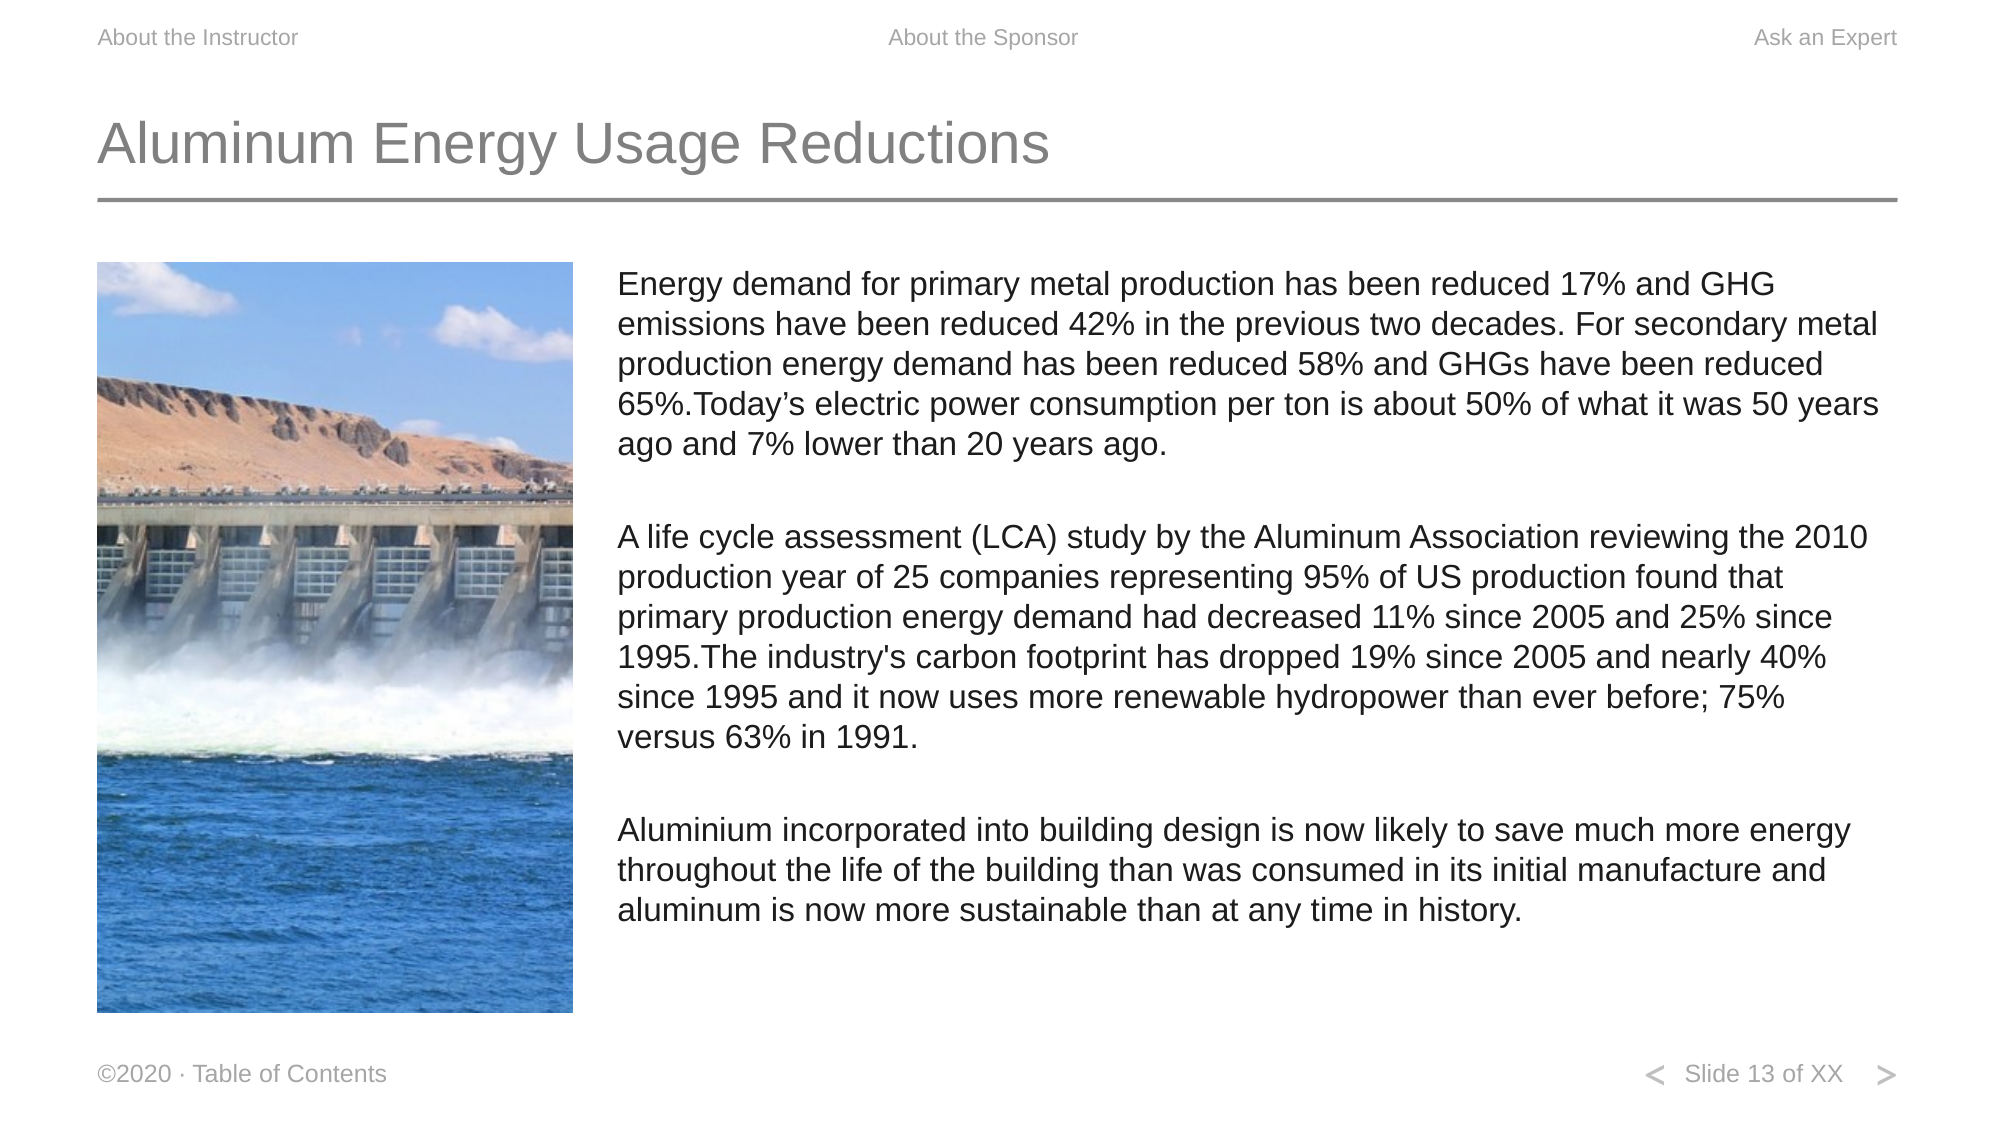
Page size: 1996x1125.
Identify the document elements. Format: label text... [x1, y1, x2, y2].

picture [97, 262, 573, 1013]
list Energy demand for primary metal production has been reduced 17% and GHG emissions have been reduced 42% in the previous two decades. For secondary metal production energy demand has been reduced 58% and GHGs have been reduced 65%.Today’s electric power consumption per ton is about 50% of what it was 50 years ago and 7% lower than 20 years ago. A life cycle assessment (LCA) study by the Aluminum Association reviewing the 2010 production year of 25 companies representing 95% of US production found that primary production energy demand had decreased 11% since 2005 and 25% since 1995.The industry's carbon footprint has dropped 19% since 2005 and nearly 40% since 1995 and it now uses more renewable hydropower than ever before; 75% versus 63% in 1991. Aluminium incorporated into building design is now likely to save much more energy throughout the life of the building than was consumed in its initial manufacture and aluminum is now more sustainable than at any time in history. [575, 262, 1898, 1013]
text_box [972, 537, 1023, 588]
title Aluminum Energy Usage Reductions [97, 87, 1898, 193]
